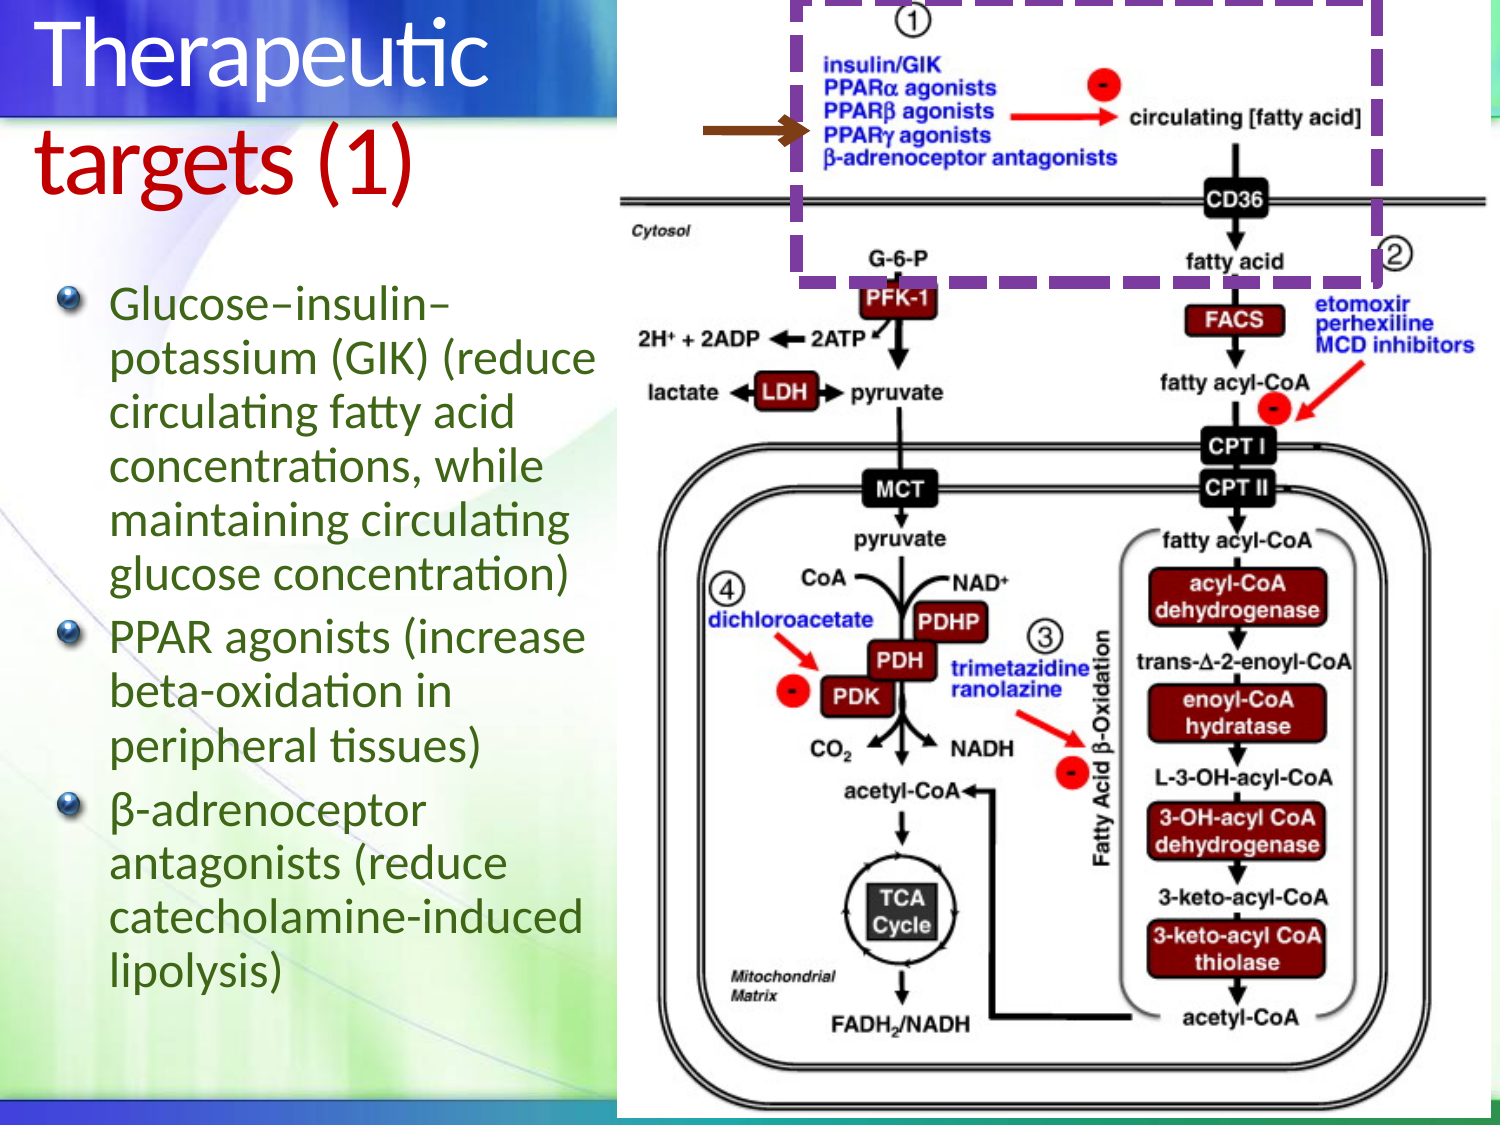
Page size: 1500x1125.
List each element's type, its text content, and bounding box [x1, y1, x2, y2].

picture [53, 617, 89, 653]
picture [53, 789, 89, 825]
title Therapeutic targets (1) [33, 0, 593, 219]
picture [0, 0, 1500, 1125]
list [616, 0, 1491, 1118]
list Glucose–insulin–potassium (GIK) (reduce circulating fatty acid concentrations, while maintaining circulating glucose concentration) PPAR agonists (increase beta-oxidation in peripheral tissues) β-adrenoceptor antagonists (reduce catecholamine-induced lipolysis) [52, 276, 611, 1011]
picture [53, 283, 89, 319]
